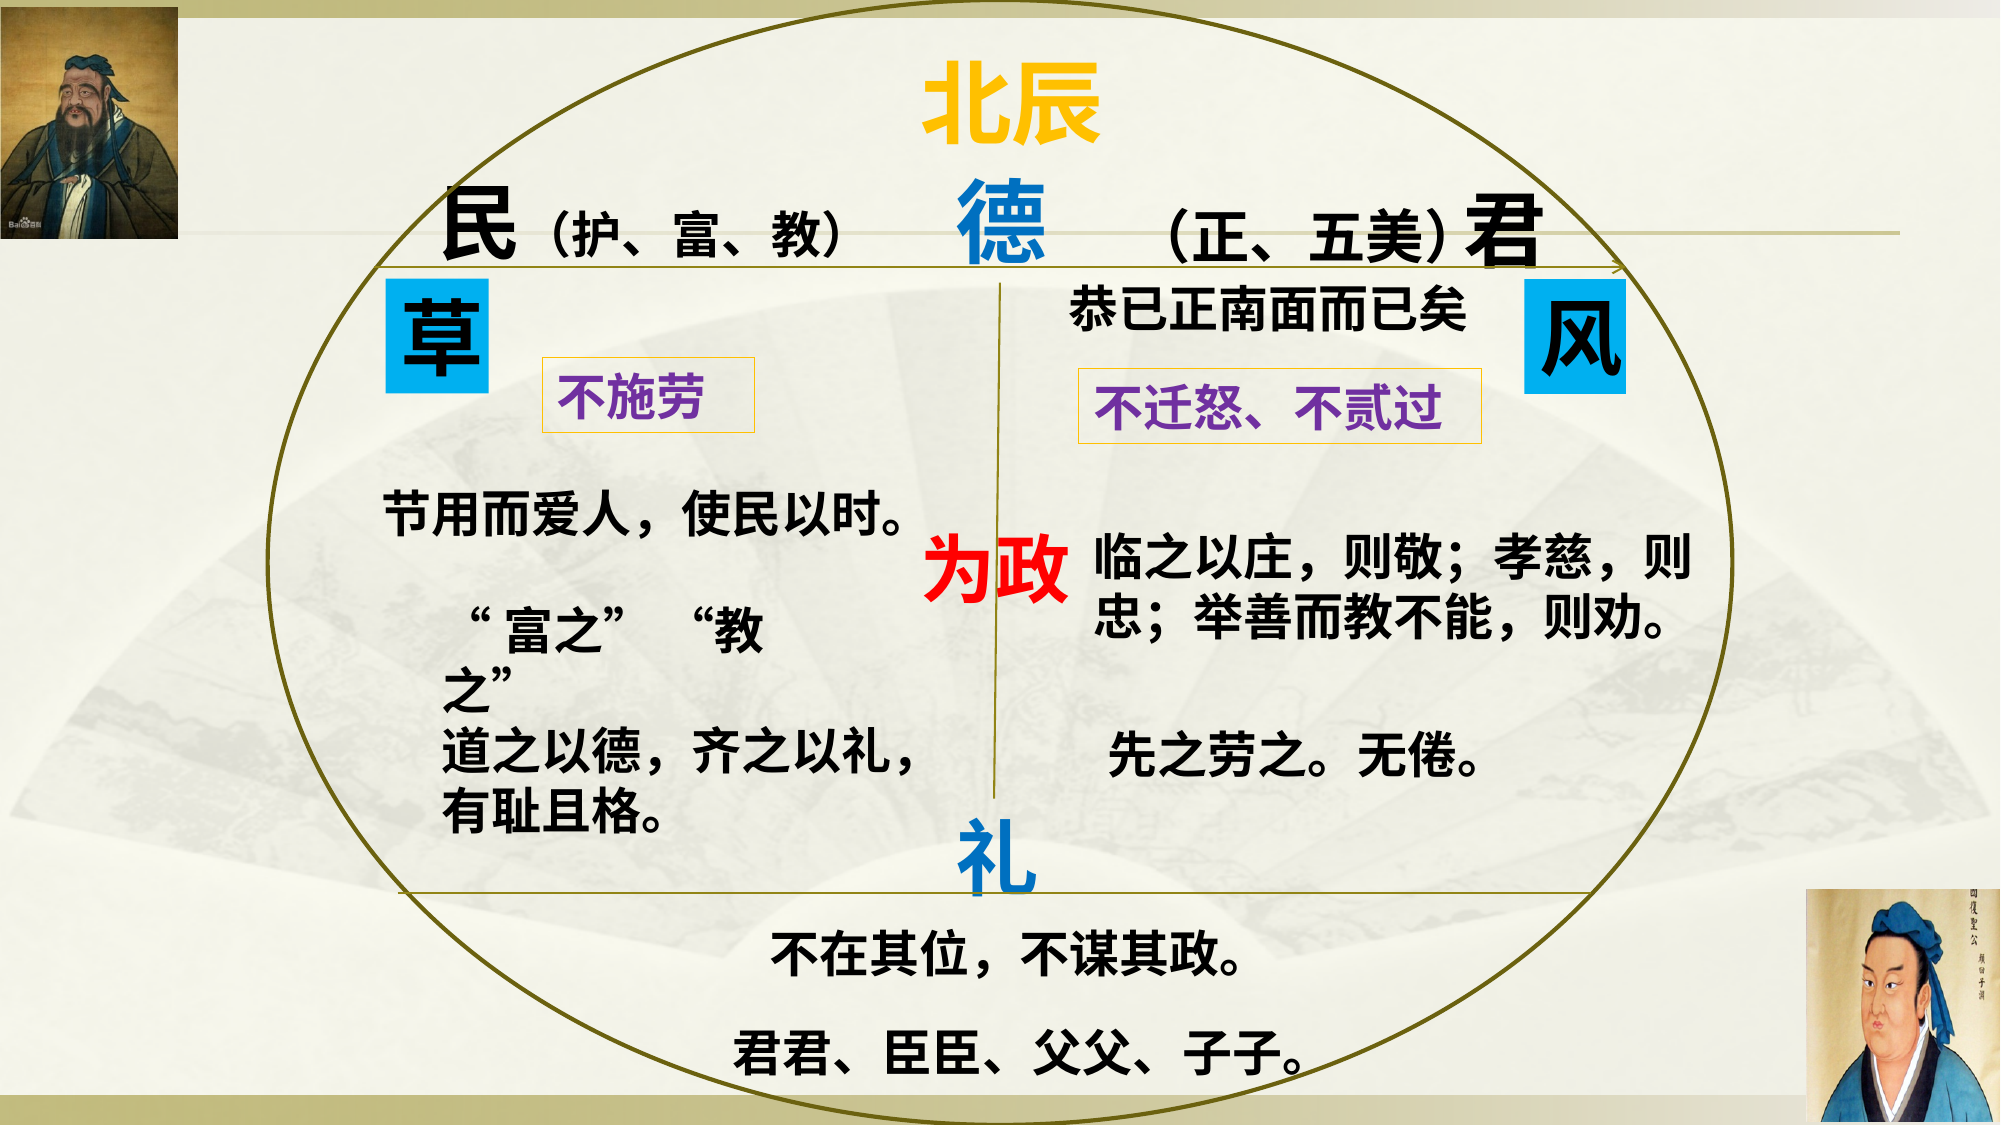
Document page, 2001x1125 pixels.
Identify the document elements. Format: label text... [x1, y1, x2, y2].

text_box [993, 454, 1001, 800]
text_box [416, 905, 1584, 1084]
text_box “富之” “教之” [426, 592, 852, 727]
text_box 君君、臣臣、父父、子子。 [717, 1013, 1348, 1089]
text_box 恭已正南面而已矣 [1053, 276, 1484, 346]
text_box 临之以庄，则敬；孝慈，则忠；举善而教不能，则劝。 [1078, 517, 1723, 698]
text_box [374, 0, 1626, 266]
text_box 君 [1530, 170, 1674, 286]
text_box 道之以德，齐之以礼，有耻且格。 [426, 711, 958, 892]
text_box 北辰 [905, 38, 1201, 164]
text_box [734, 1089, 1266, 1125]
picture [1805, 889, 2000, 1122]
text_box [541, 357, 1483, 445]
text_box 先之劳之。无倦。 [1092, 715, 1523, 791]
text_box 节用而爱人，使民以时。 [366, 475, 947, 550]
text_box （正、五美） [1118, 192, 1499, 266]
text_box 民（护、富、教） [423, 162, 480, 212]
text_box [993, 283, 1001, 357]
text_box 不在其位，不谋其政。 [754, 914, 1285, 990]
text_box 风 [1524, 279, 1626, 394]
picture [0, 6, 179, 240]
text_box [265, 268, 1735, 896]
text_box 草 [385, 278, 489, 394]
